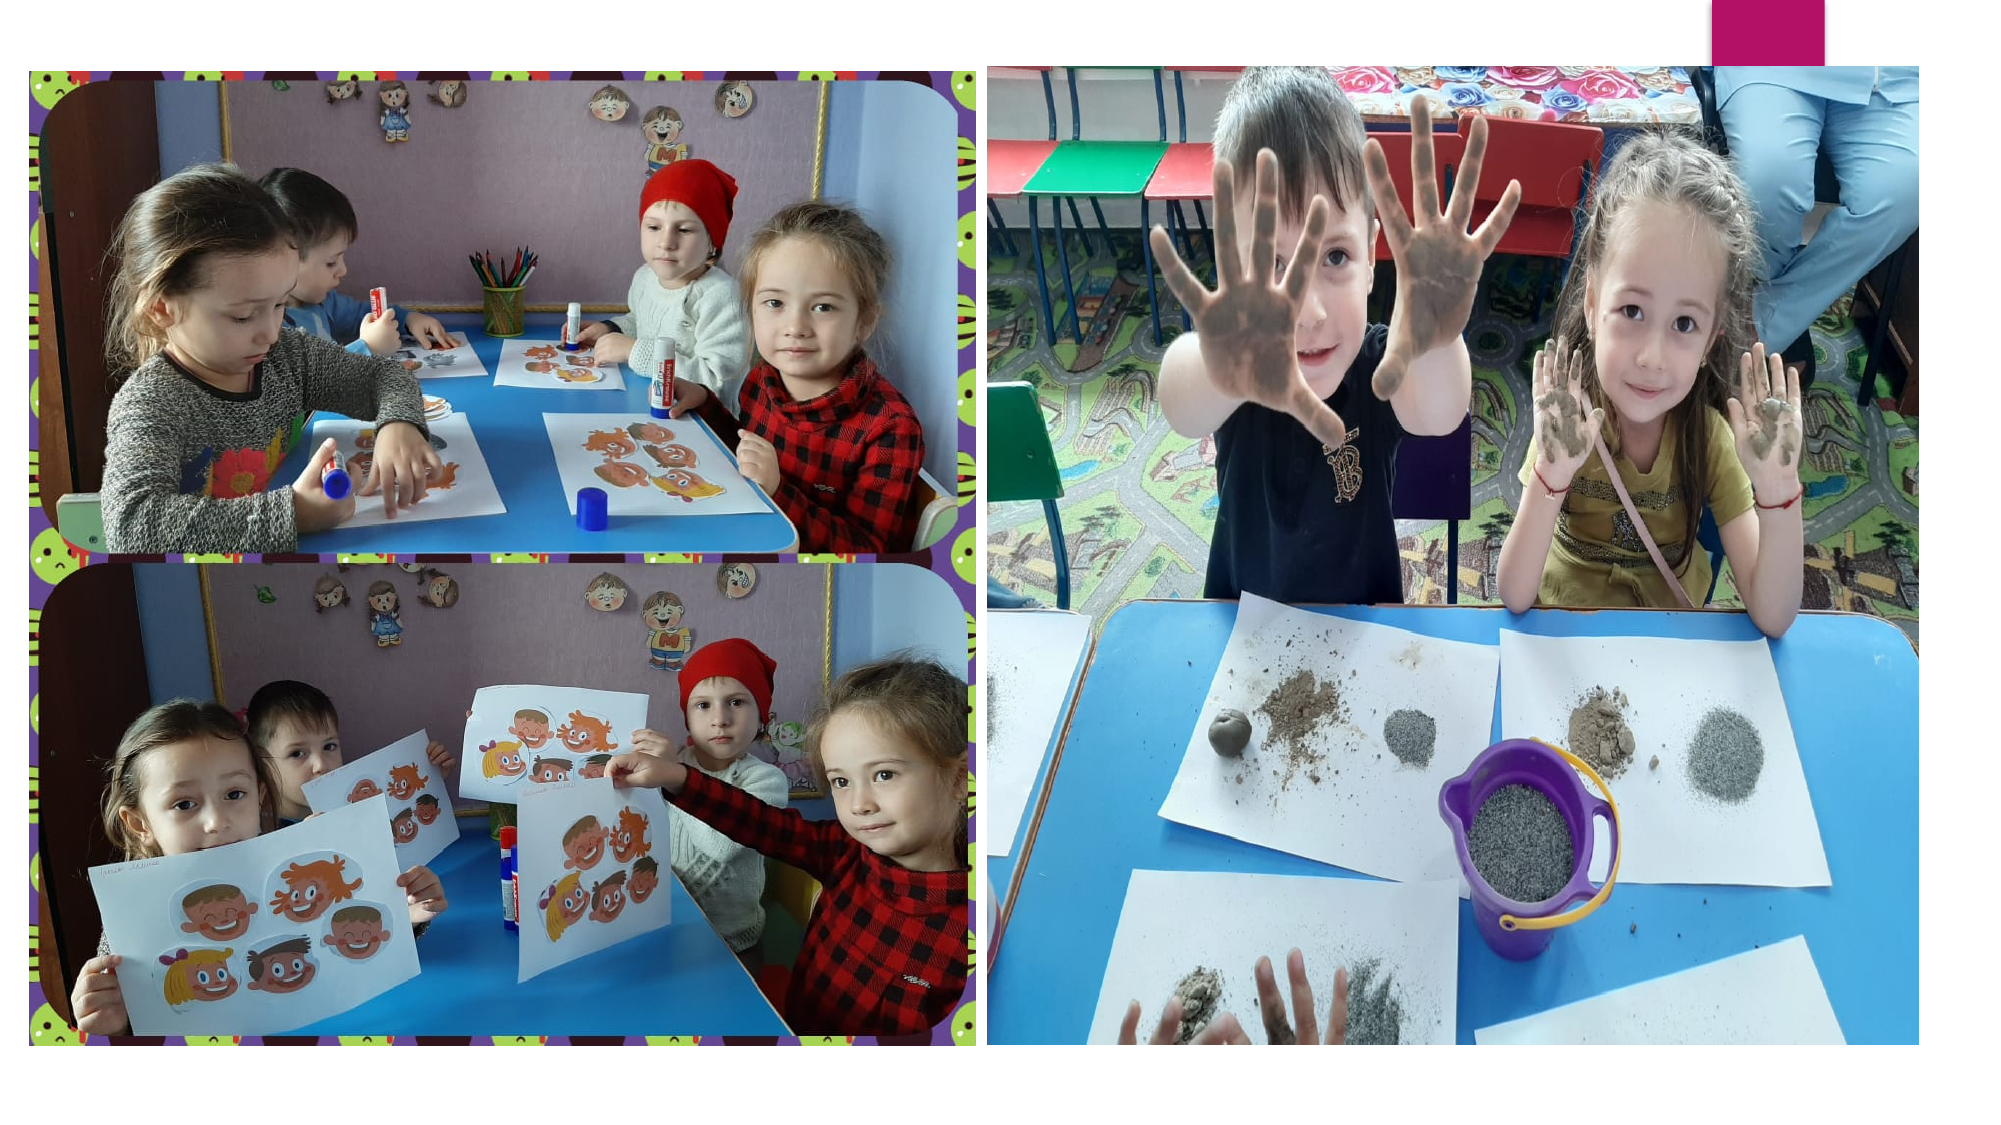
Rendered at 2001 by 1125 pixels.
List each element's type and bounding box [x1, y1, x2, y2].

picture [987, 65, 1919, 1045]
picture [29, 71, 977, 1047]
